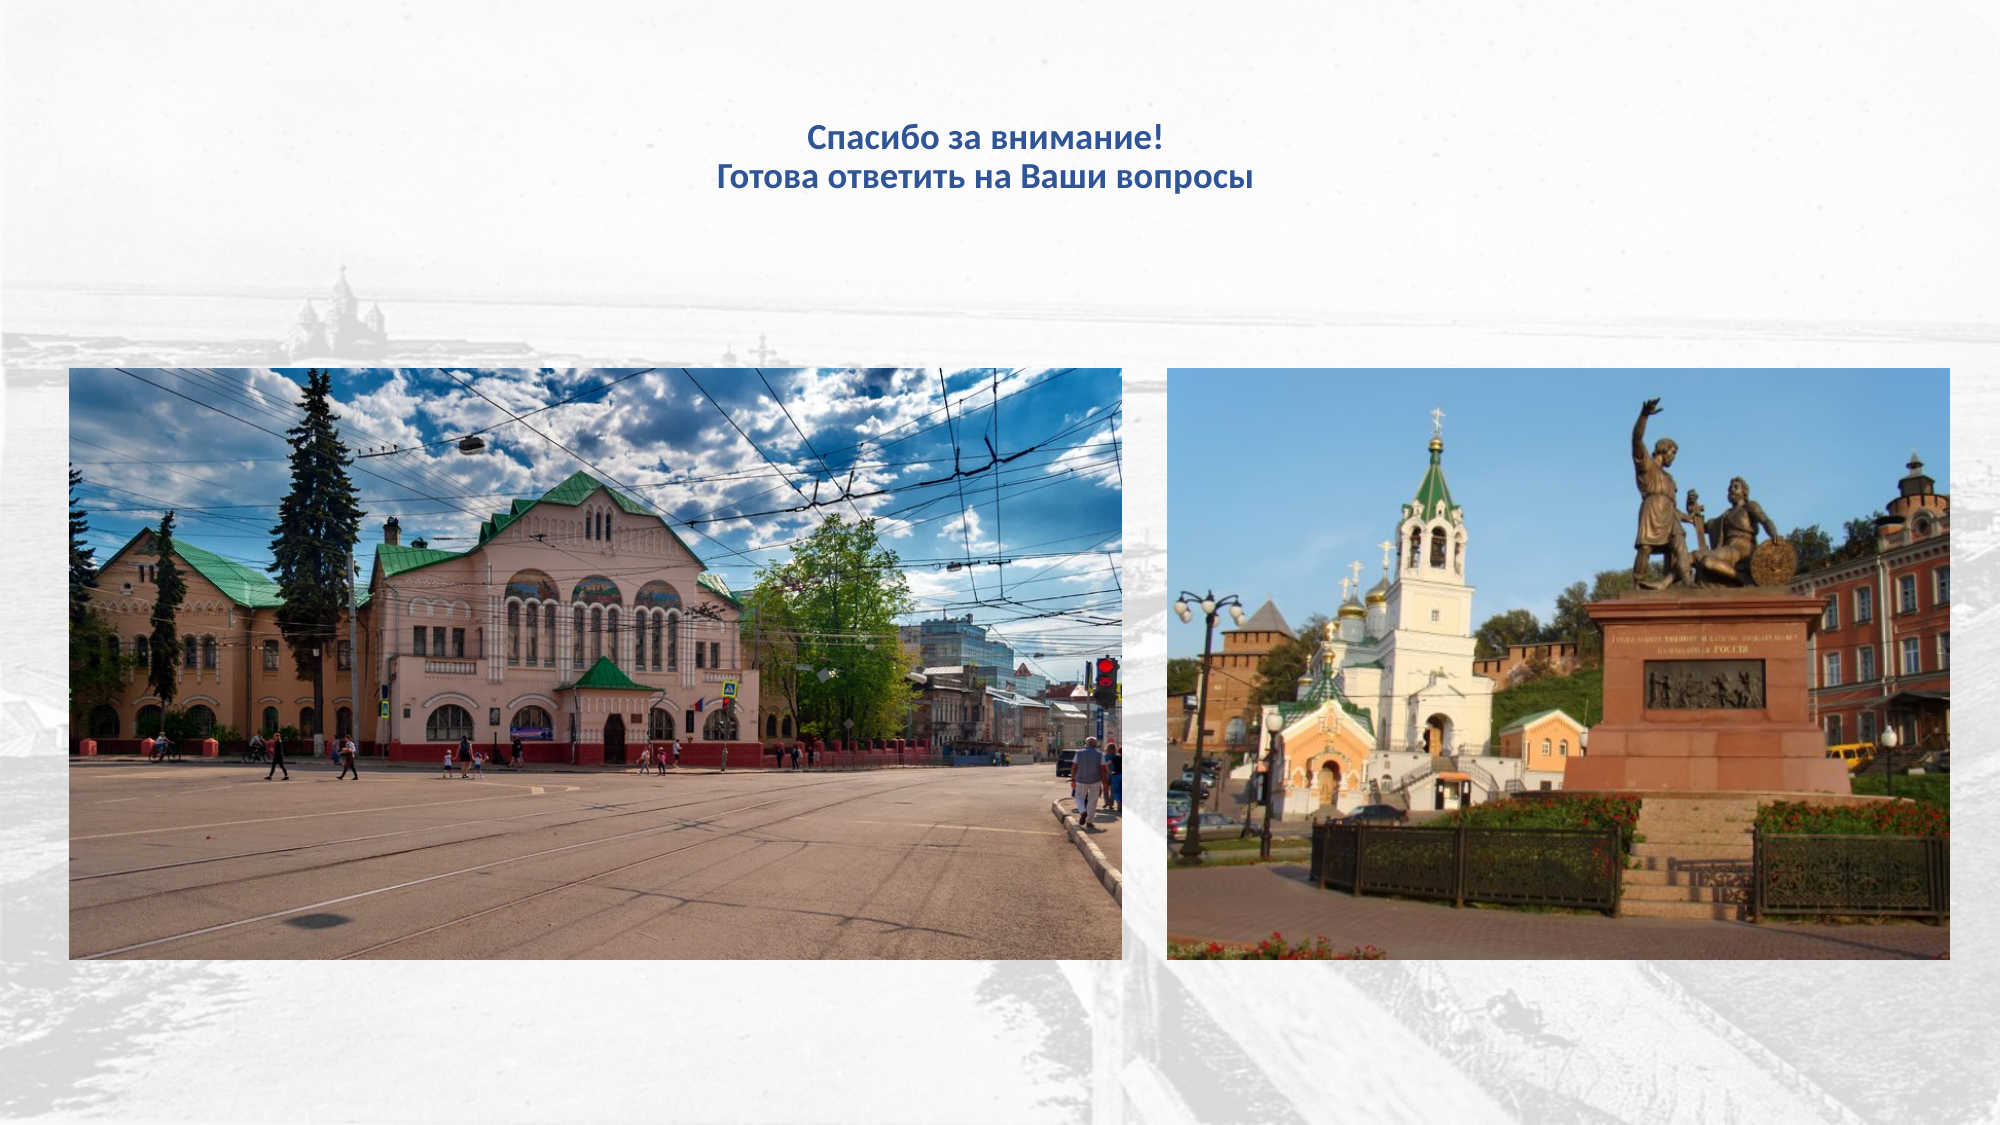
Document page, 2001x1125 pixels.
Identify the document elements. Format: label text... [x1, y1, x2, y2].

title Спасибо за внимание! Готова ответить на Ваши вопросы [0, 9, 1972, 205]
picture [69, 368, 1122, 960]
subtitle [24, 271, 1988, 1125]
picture [1167, 368, 1950, 960]
